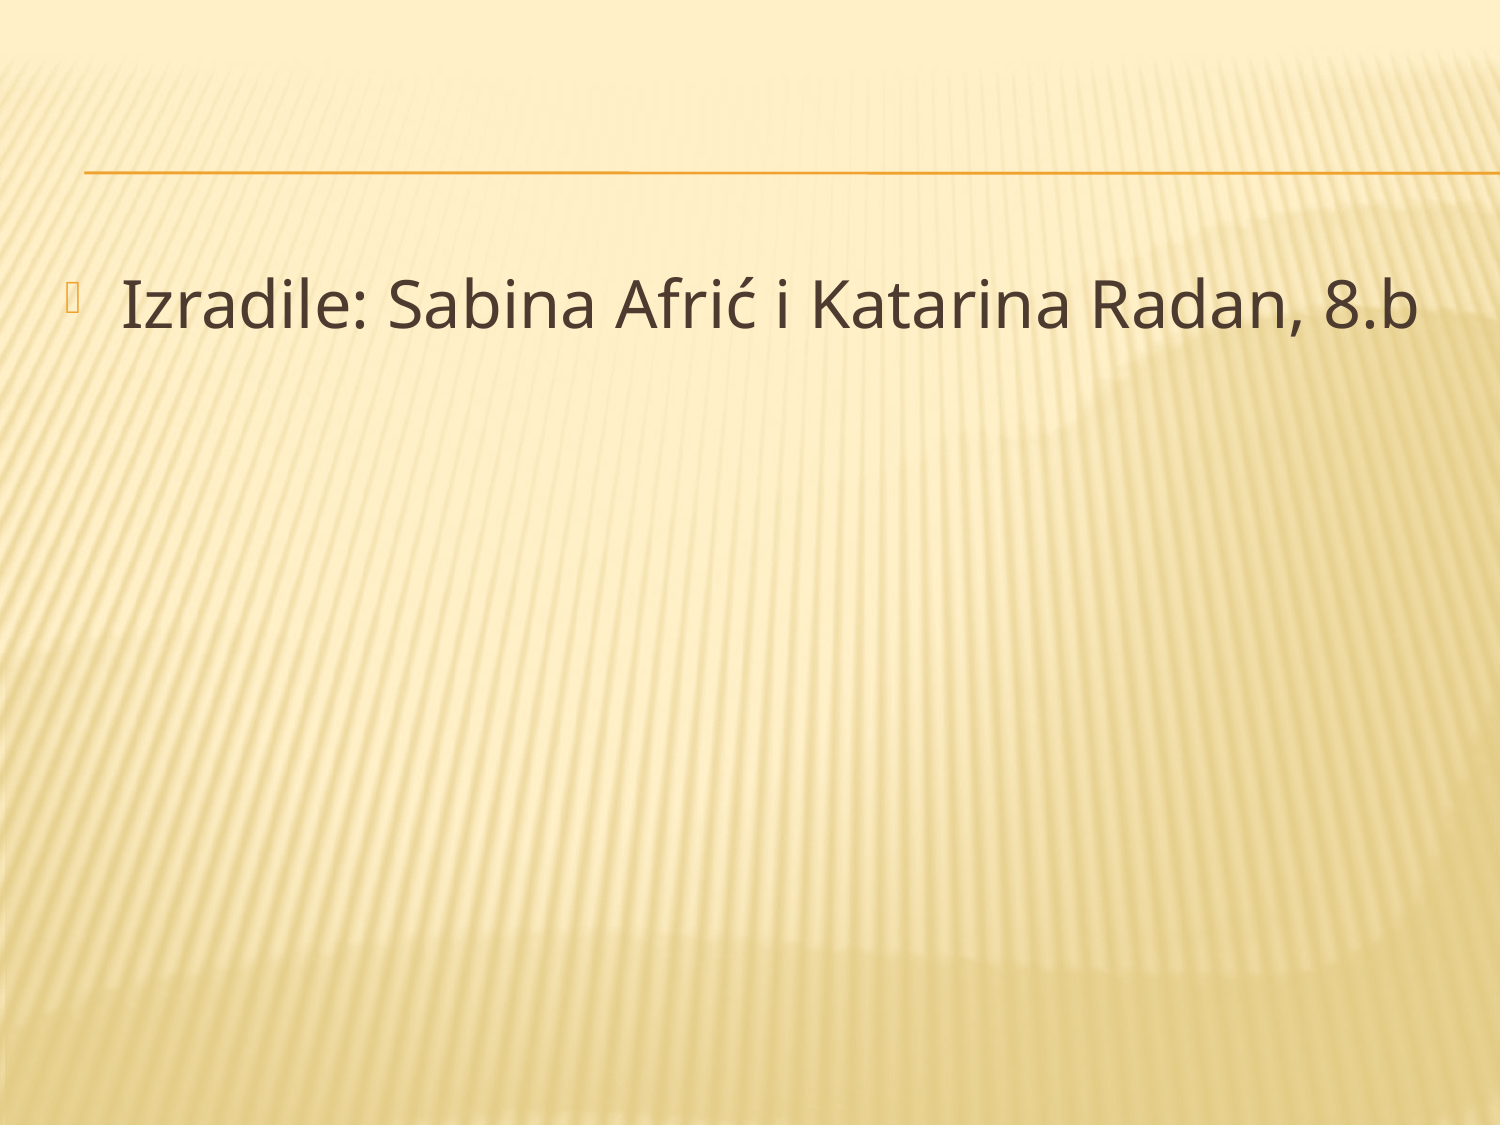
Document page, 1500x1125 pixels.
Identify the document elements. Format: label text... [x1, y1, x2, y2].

list Izradile: Sabina Afrić i Katarina Radan, 8.b [50, 254, 1475, 998]
